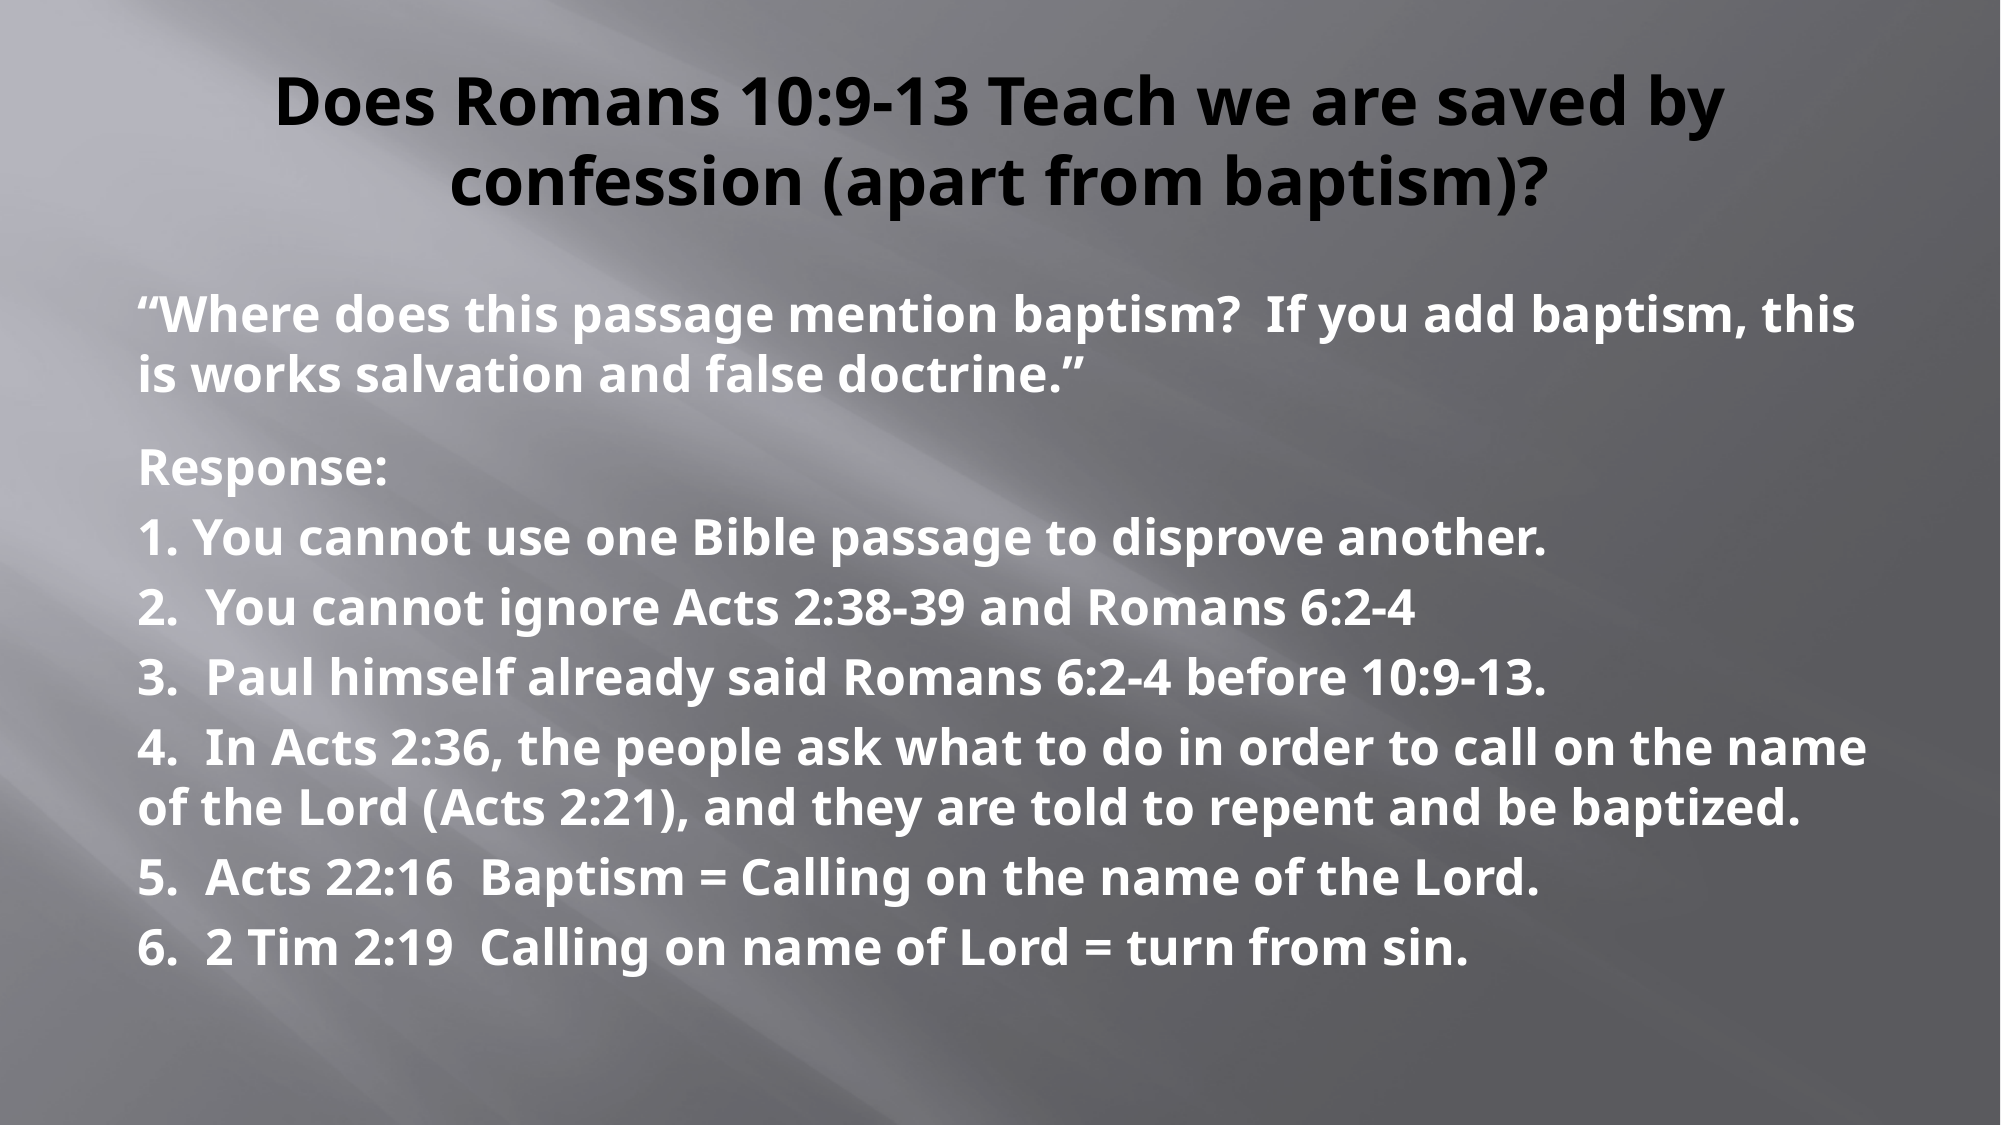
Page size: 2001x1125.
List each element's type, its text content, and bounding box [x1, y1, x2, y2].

title Does Romans 10:9-13 Teach we are saved by confession (apart from baptism)? [99, 45, 1900, 233]
list “Where does this passage mention baptism? If you add baptism, this is works salvation and false doctrine.” Response: 1. You cannot use one Bible passage to disprove another. 2. You cannot ignore Acts 2:38-39 and Romans 6:2-4 3. Paul himself already said Romans 6:2-4 before 10:9-13. 4. In Acts 2:36, the people ask what to do in order to call on the name of the Lord (Acts 2:21), and they are told to repent and be baptized. 5. Acts 22:16 Baptism = Calling on the name of the Lord. 6. 2 Tim 2:19 Calling on name of Lord = turn from sin. [99, 275, 1913, 1088]
